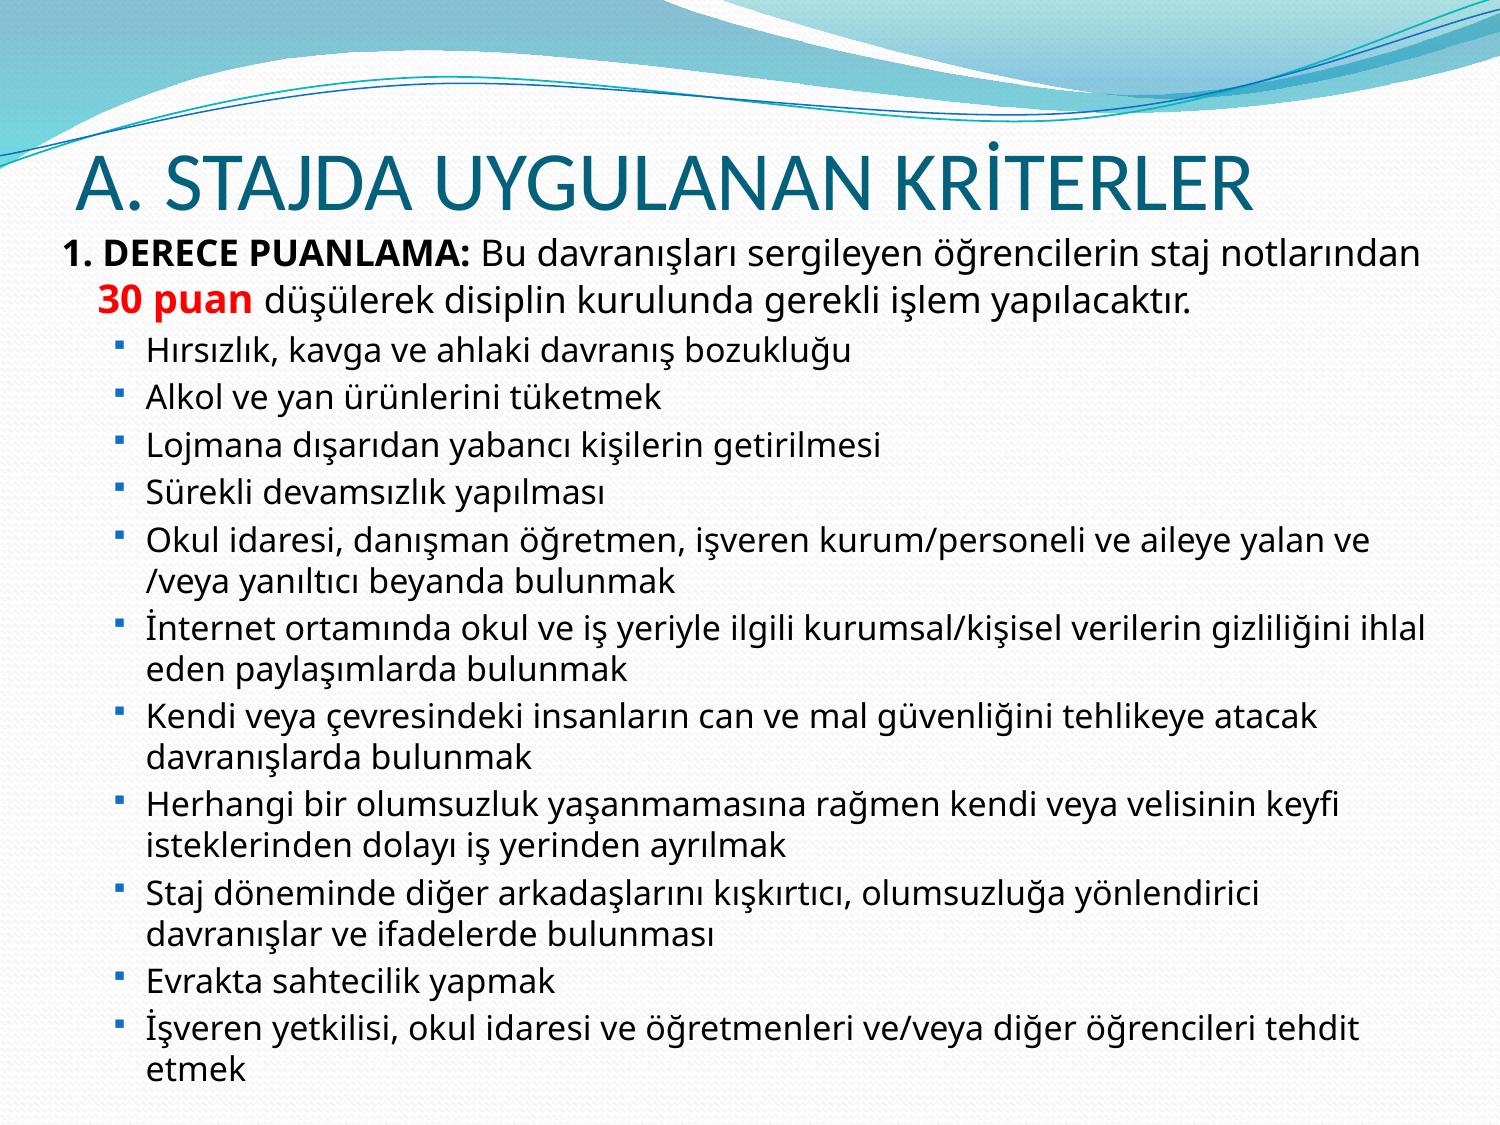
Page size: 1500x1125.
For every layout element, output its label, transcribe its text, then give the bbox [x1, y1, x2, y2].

list 1. DERECE PUANLAMA: Bu davranışları sergileyen öğrencilerin staj notlarından 30 puan düşülerek disiplin kurulunda gerekli işlem yapılacaktır. Hırsızlık, kavga ve ahlaki davranış bozukluğu Alkol ve yan ürünlerini tüketmek Lojmana dışarıdan yabancı kişilerin getirilmesi Sürekli devamsızlık yapılması Okul idaresi, danışman öğretmen, işveren kurum/personeli ve aileye yalan ve /veya yanıltıcı beyanda bulunmak İnternet ortamında okul ve iş yeriyle ilgili kurumsal/kişisel verilerin gizliliğini ihlal eden paylaşımlarda bulunmak Kendi veya çevresindeki insanların can ve mal güvenliğini tehlikeye atacak davranışlarda bulunmak Herhangi bir olumsuzluk yaşanmamasına rağmen kendi veya velisinin keyfi isteklerinden dolayı iş yerinden ayrılmak Staj döneminde diğer arkadaşlarını kışkırtıcı, olumsuzluğa yönlendirici davranışlar ve ifadelerde bulunması Evrakta sahtecilik yapmak İşveren yetkilisi, okul idaresi ve öğretmenleri ve/veya diğer öğrencileri tehdit etmek [46, 222, 1454, 1102]
title A. STAJDA UYGULANAN KRİTERLER [75, 115, 1425, 222]
